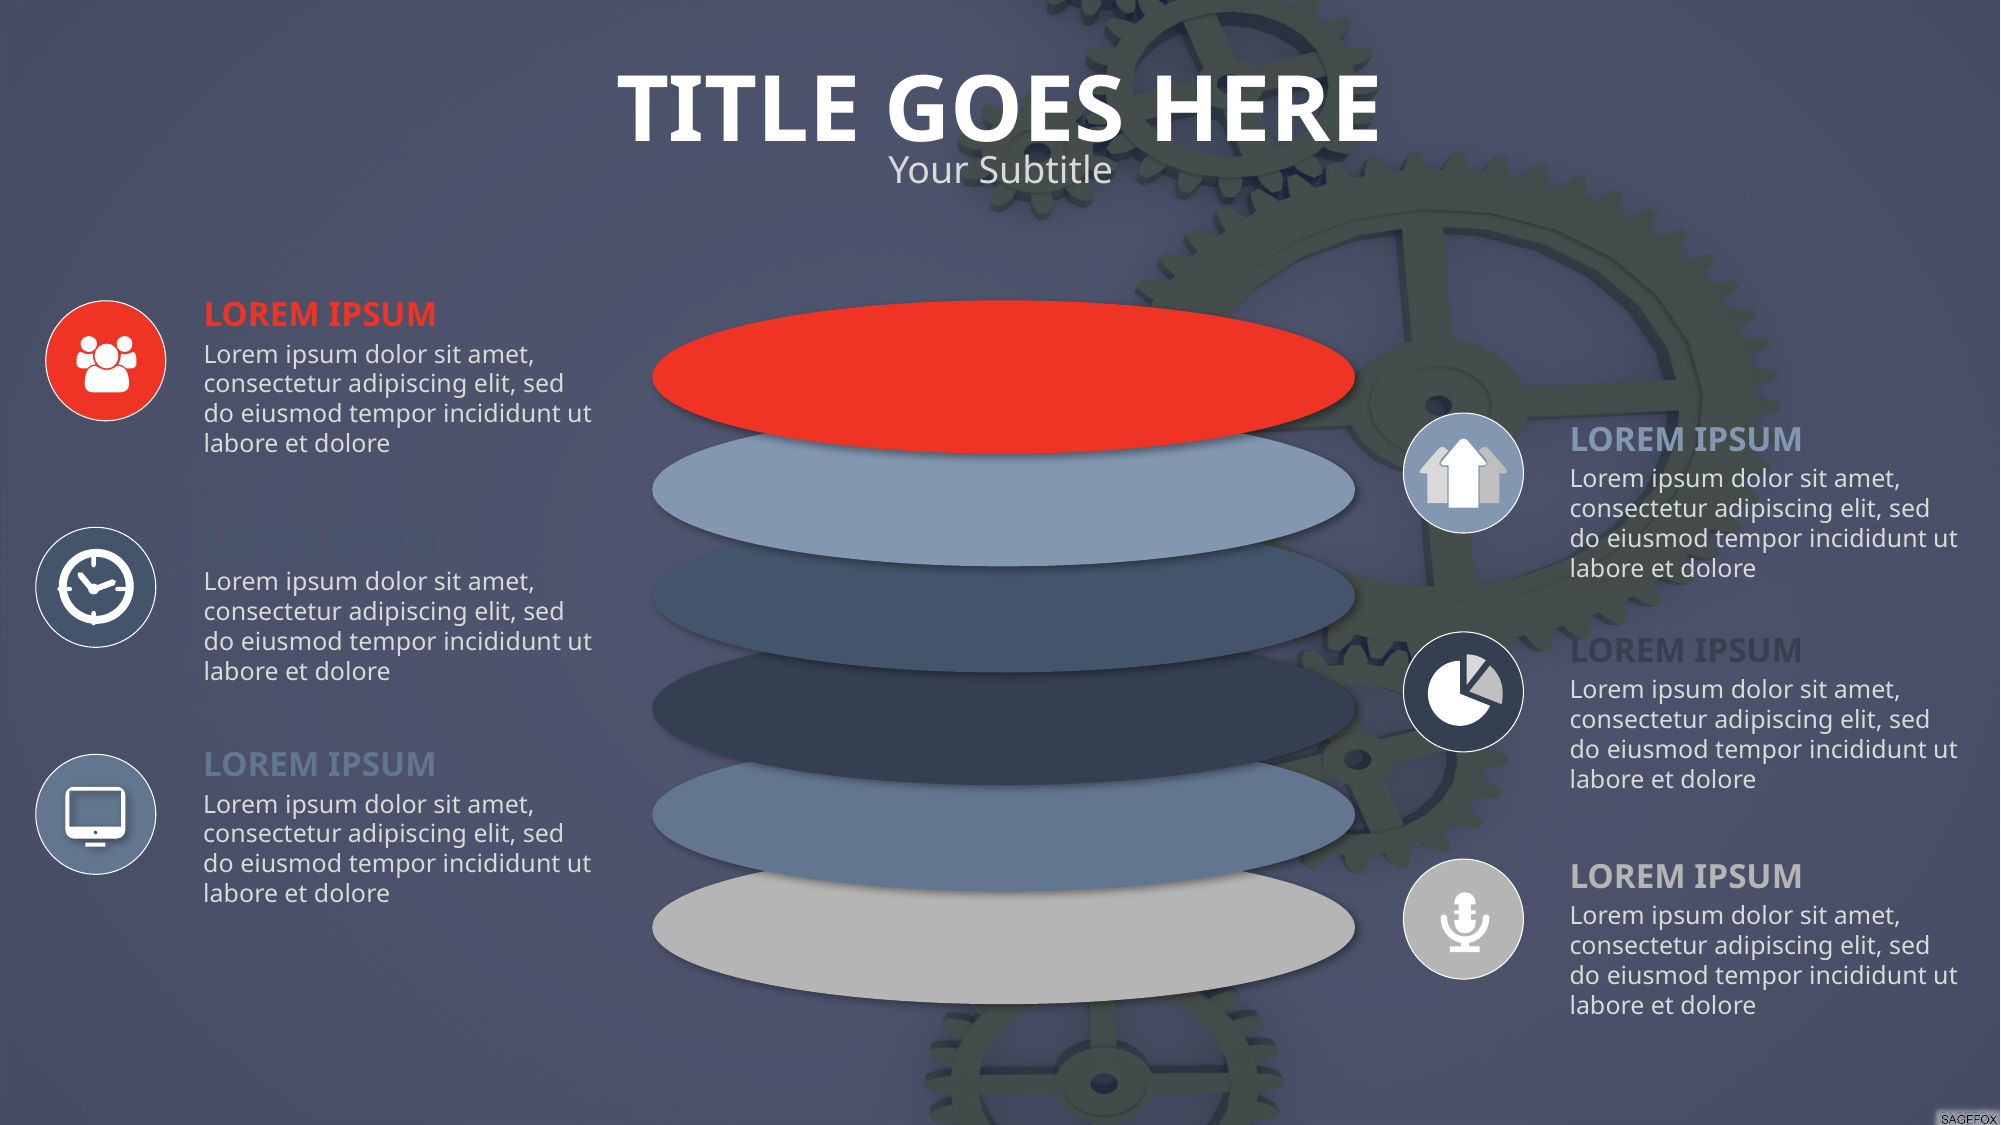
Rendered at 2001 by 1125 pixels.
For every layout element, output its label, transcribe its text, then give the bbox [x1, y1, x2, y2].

text_box LOREM IPSUM Lorem ipsum dolor sit amet, consectetur adipiscing elit, sed do eiusmod tempor incididunt ut labore et dolore [193, 288, 611, 463]
text_box LOREM IPSUM Lorem ipsum dolor sit amet, consectetur adipiscing elit, sed do eiusmod tempor incididunt ut labore et dolore [1559, 623, 1977, 799]
text_box [34, 526, 157, 649]
picture [1938, 1114, 1999, 1125]
text_box LOREM IPSUM Lorem ipsum dolor sit amet, consectetur adipiscing elit, sed do eiusmod tempor incididunt ut labore et dolore [1559, 412, 1977, 588]
text_box [1402, 858, 1525, 981]
text_box [34, 753, 157, 876]
text_box [651, 657, 1357, 787]
text_box [651, 766, 1357, 893]
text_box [548, 42, 1452, 199]
text_box [651, 547, 1357, 674]
text_box LOREM IPSUM Lorem ipsum dolor sit amet, consectetur adipiscing elit, sed do eiusmod tempor incididunt ut labore et dolore [193, 515, 611, 691]
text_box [45, 300, 166, 421]
text_box [65, 786, 126, 839]
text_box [1427, 654, 1503, 726]
text_box [651, 438, 1357, 568]
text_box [1418, 438, 1509, 508]
text_box [651, 875, 1357, 1006]
text_box LOREM IPSUM Lorem ipsum dolor sit amet, consectetur adipiscing elit, sed do eiusmod tempor incididunt ut labore et dolore [1559, 849, 1977, 1025]
text_box LOREM IPSUM Lorem ipsum dolor sit amet, consectetur adipiscing elit, sed do eiusmod tempor incididunt ut labore et dolore [193, 738, 610, 913]
text_box [651, 299, 1357, 455]
text_box [85, 842, 106, 847]
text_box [1440, 892, 1490, 953]
text_box [1402, 630, 1525, 753]
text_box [57, 548, 134, 626]
text_box [1402, 411, 1525, 535]
